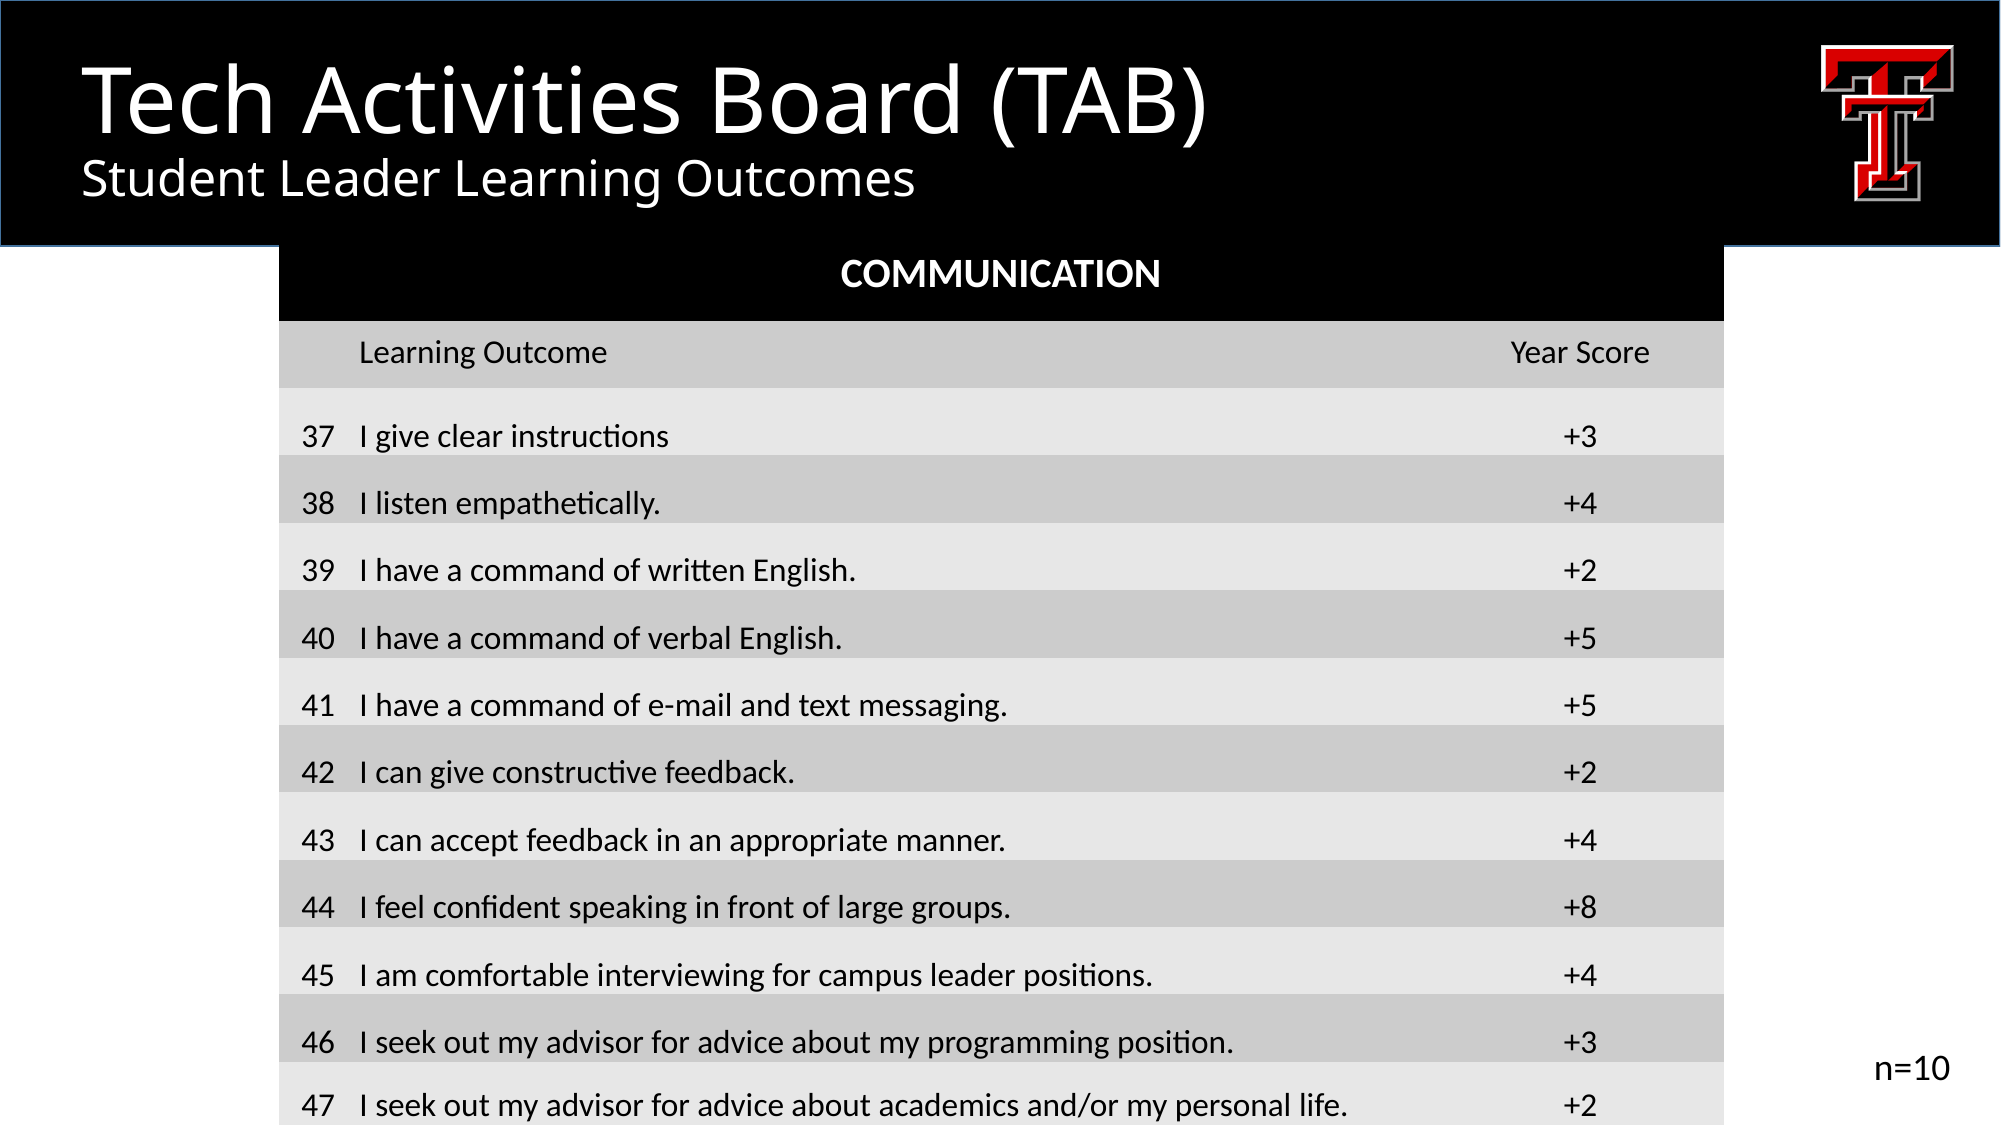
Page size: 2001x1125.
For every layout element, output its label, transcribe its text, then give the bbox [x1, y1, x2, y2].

table_cell +2 [1438, 1062, 1724, 1125]
table_cell 39 [279, 523, 358, 590]
table_cell 44 [279, 860, 358, 927]
table_cell I have a command of written English. [358, 523, 1438, 590]
table_cell 38 [279, 455, 358, 523]
table_cell +5 [1438, 658, 1724, 725]
table_header COMMUNICATION [279, 232, 1724, 321]
table_cell 40 [279, 590, 358, 658]
table_cell 43 [279, 792, 358, 860]
table_cell I listen empathetically. [358, 455, 1438, 523]
table_cell Year Score [1438, 321, 1724, 388]
table_cell +4 [1438, 792, 1724, 860]
table_cell +5 [1438, 590, 1724, 658]
table_cell 47 [279, 1062, 358, 1125]
table_cell I have a command of verbal English. [358, 590, 1438, 658]
table_cell I seek out my advisor for advice about academics and/or my personal life. [358, 1062, 1438, 1125]
table_cell I give clear instructions [358, 388, 1438, 455]
table_cell +3 [1438, 388, 1724, 455]
text_box Tech Activities Board (TAB) Student Leader Learning Outcomes [66, 46, 1300, 235]
table_cell I have a command of e-mail and text messaging. [358, 658, 1438, 725]
table_cell 46 [279, 994, 358, 1062]
table_cell +3 [1438, 994, 1724, 1062]
table_cell 42 [279, 725, 358, 792]
table_cell I feel confident speaking in front of large groups. [358, 860, 1438, 927]
table_cell [279, 321, 358, 388]
table_cell 37 [279, 388, 358, 455]
table_cell +2 [1438, 523, 1724, 590]
table_cell +4 [1438, 927, 1724, 994]
table_cell 45 [279, 927, 358, 994]
table_cell I am comfortable interviewing for campus leader positions. [358, 927, 1438, 994]
table_cell I can accept feedback in an appropriate manner. [358, 792, 1438, 860]
table_cell I can give constructive feedback. [358, 725, 1438, 792]
table_cell Learning Outcome [358, 321, 1438, 388]
table_cell I seek out my advisor for advice about my programming position. [358, 994, 1438, 1062]
table_cell +4 [1438, 455, 1724, 523]
table_cell +8 [1438, 860, 1724, 927]
table_cell 41 [279, 658, 358, 725]
table_cell +2 [1438, 725, 1724, 792]
text_box n=10 [1859, 1035, 2000, 1095]
